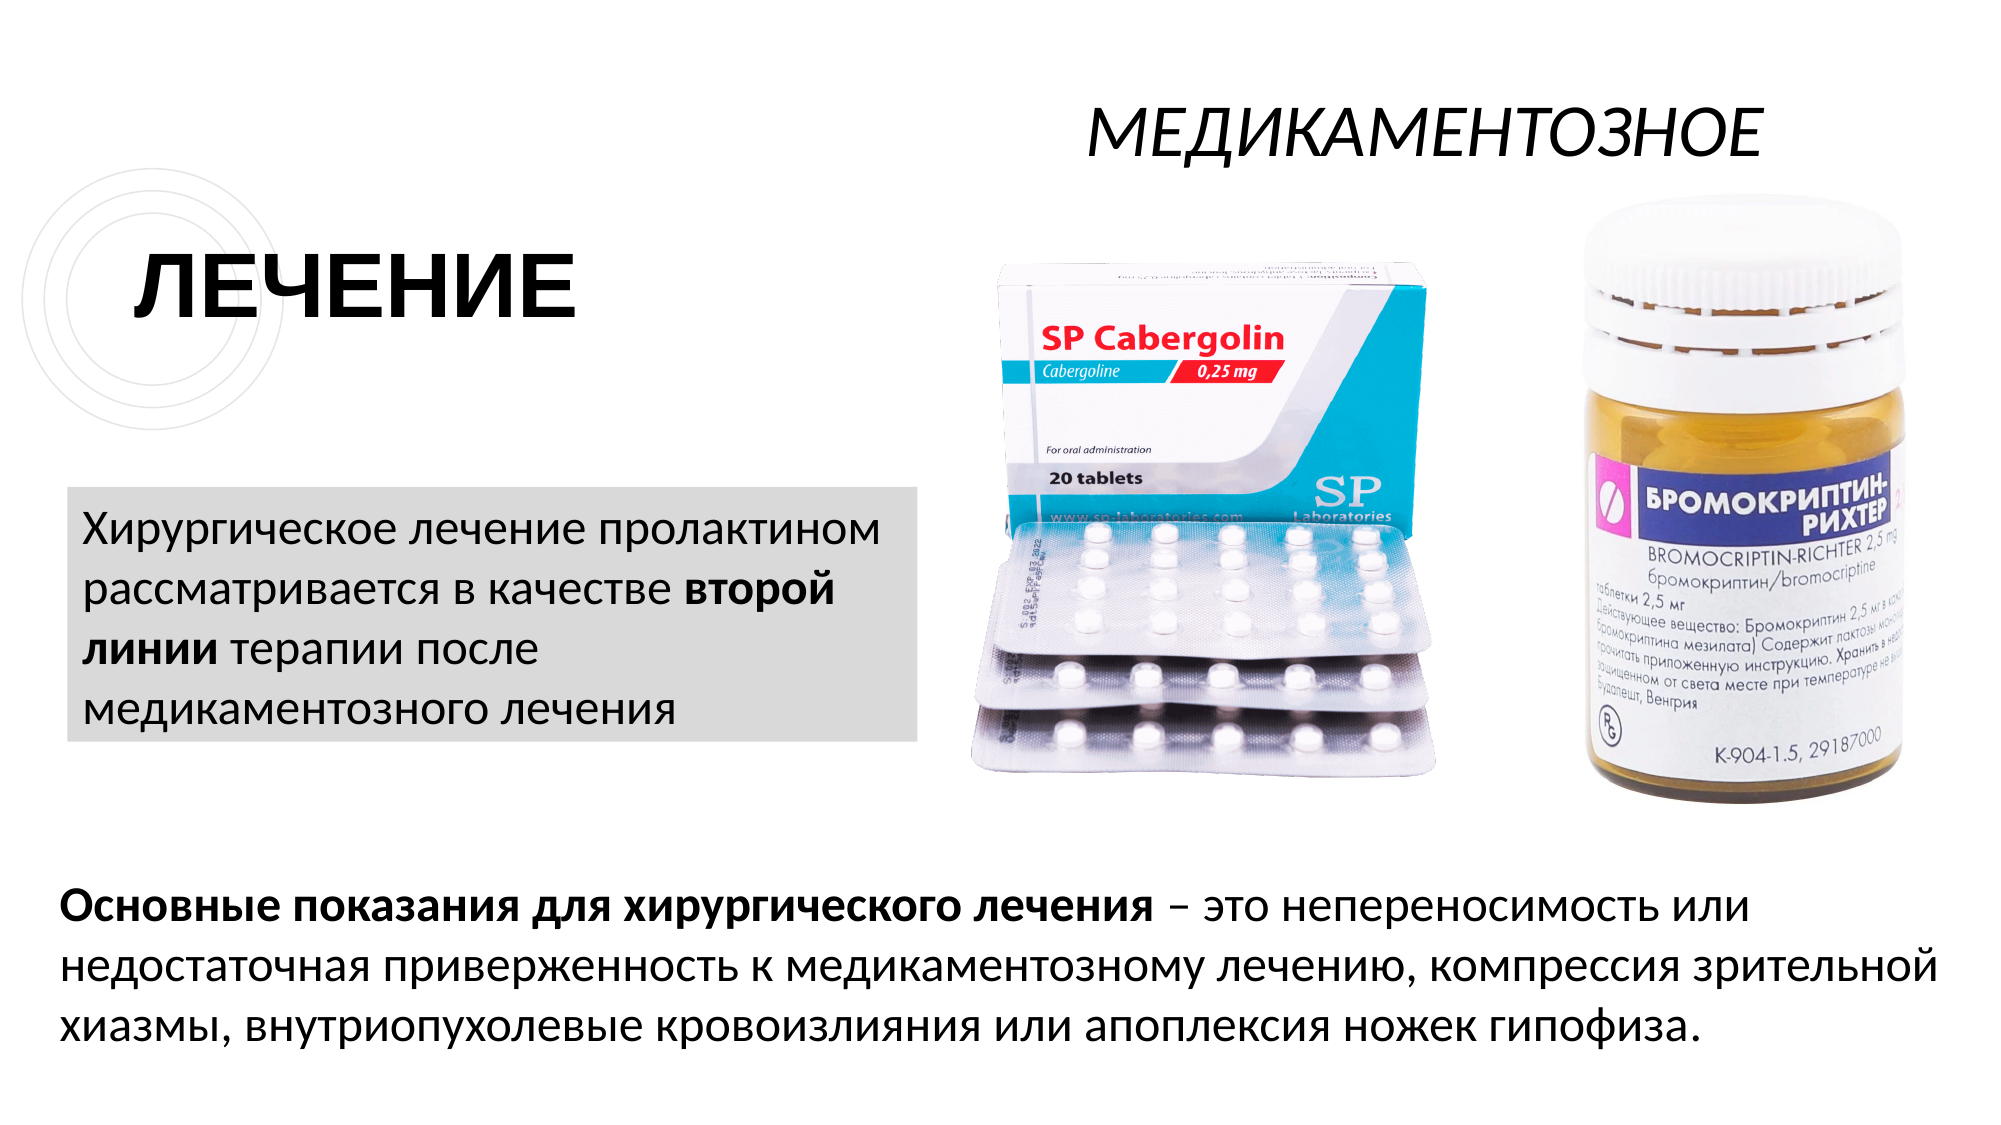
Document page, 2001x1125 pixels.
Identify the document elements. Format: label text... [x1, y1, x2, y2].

picture [894, 236, 1519, 810]
text_box Основные показания для хирургического лечения – это непереносимость или недостаточная приверженность к медикаментозному лечению, компрессия зрительной хиазмы, внутриопухолевые кровоизлияния или апоплексия ножек гипофиза. [44, 863, 2000, 1119]
subtitle МЕДИКАМЕНТОЗНОЕ [881, 29, 1969, 444]
title ЛЕЧЕНИЕ [119, 186, 881, 389]
text_box Хирургическое лечение пролактином рассматривается в качестве второй линии терапии после медикаментозного лечения [67, 486, 894, 742]
picture [1576, 186, 1915, 810]
